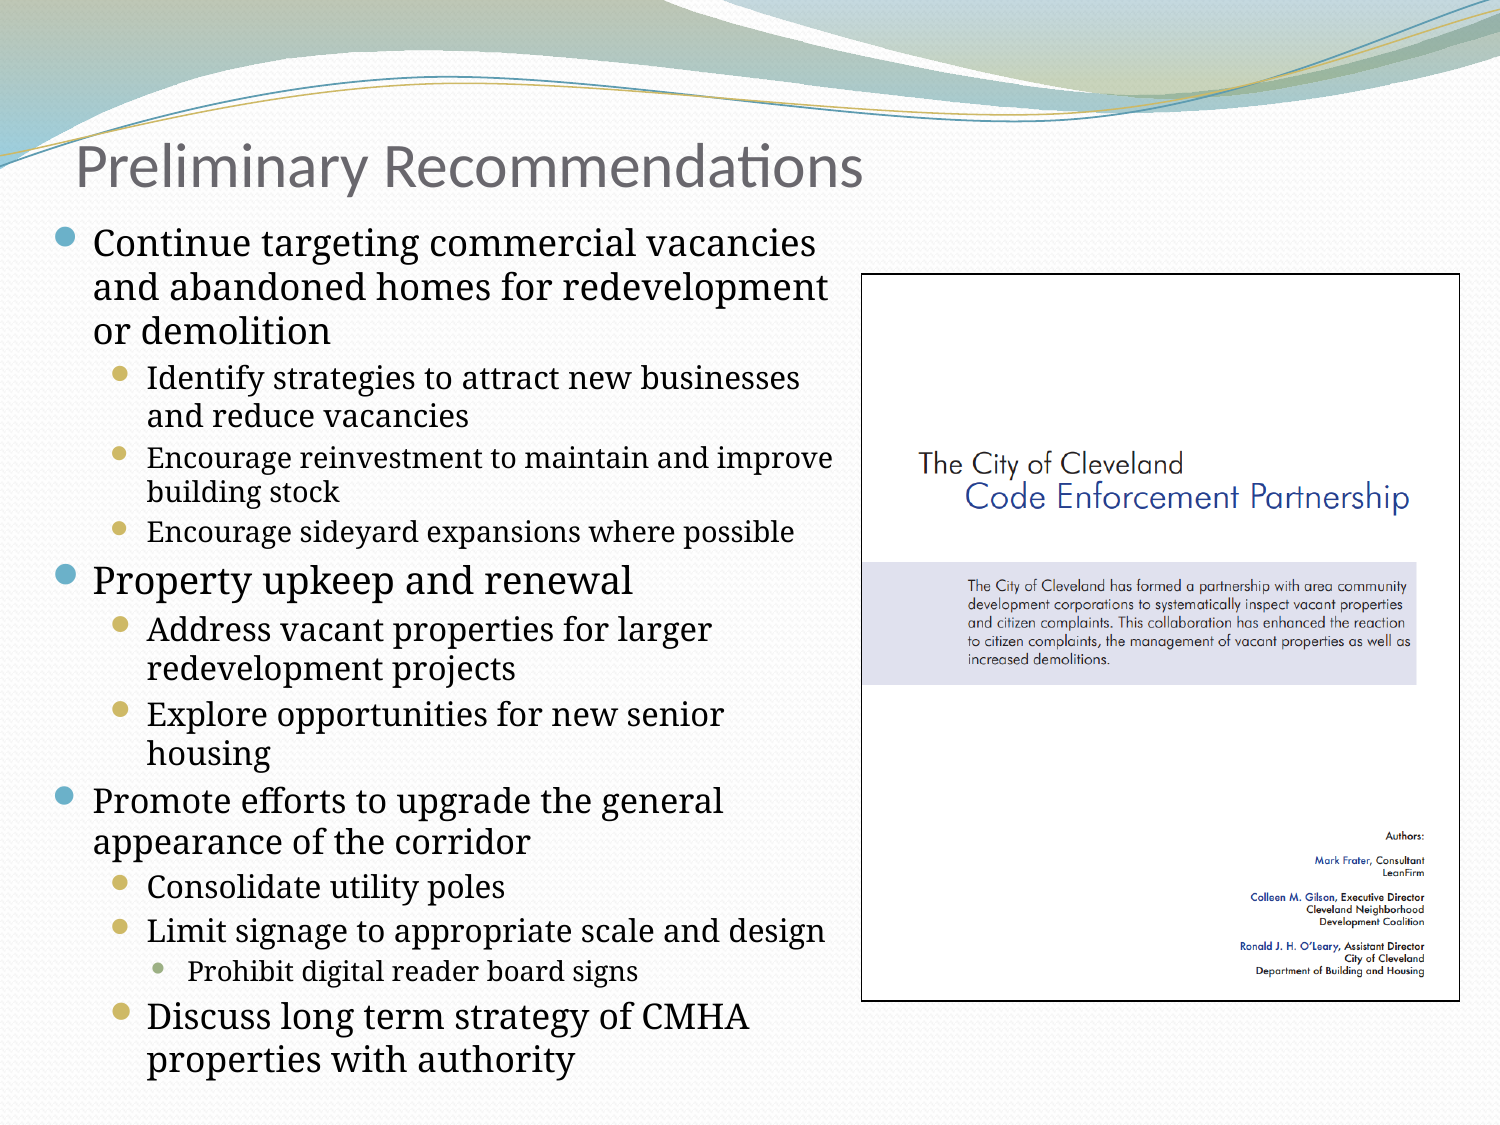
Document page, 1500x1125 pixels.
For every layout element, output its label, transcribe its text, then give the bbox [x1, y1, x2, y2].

list Continue targeting commercial vacancies and abandoned homes for redevelopment or demolition Identify strategies to attract new businesses and reduce vacancies Encourage reinvestment to maintain and improve building stock Encourage sideyard expansions where possible Property upkeep and renewal Address vacant properties for larger redevelopment projects Explore opportunities for new senior housing Promote efforts to upgrade the general appearance of the corridor Consolidate utility poles Limit signage to appropriate scale and design Prohibit digital reader board signs Discuss long term strategy of CMHA properties with authority [37, 212, 863, 1113]
title Preliminary Recommendations [75, 115, 1425, 200]
picture [862, 274, 1460, 1001]
